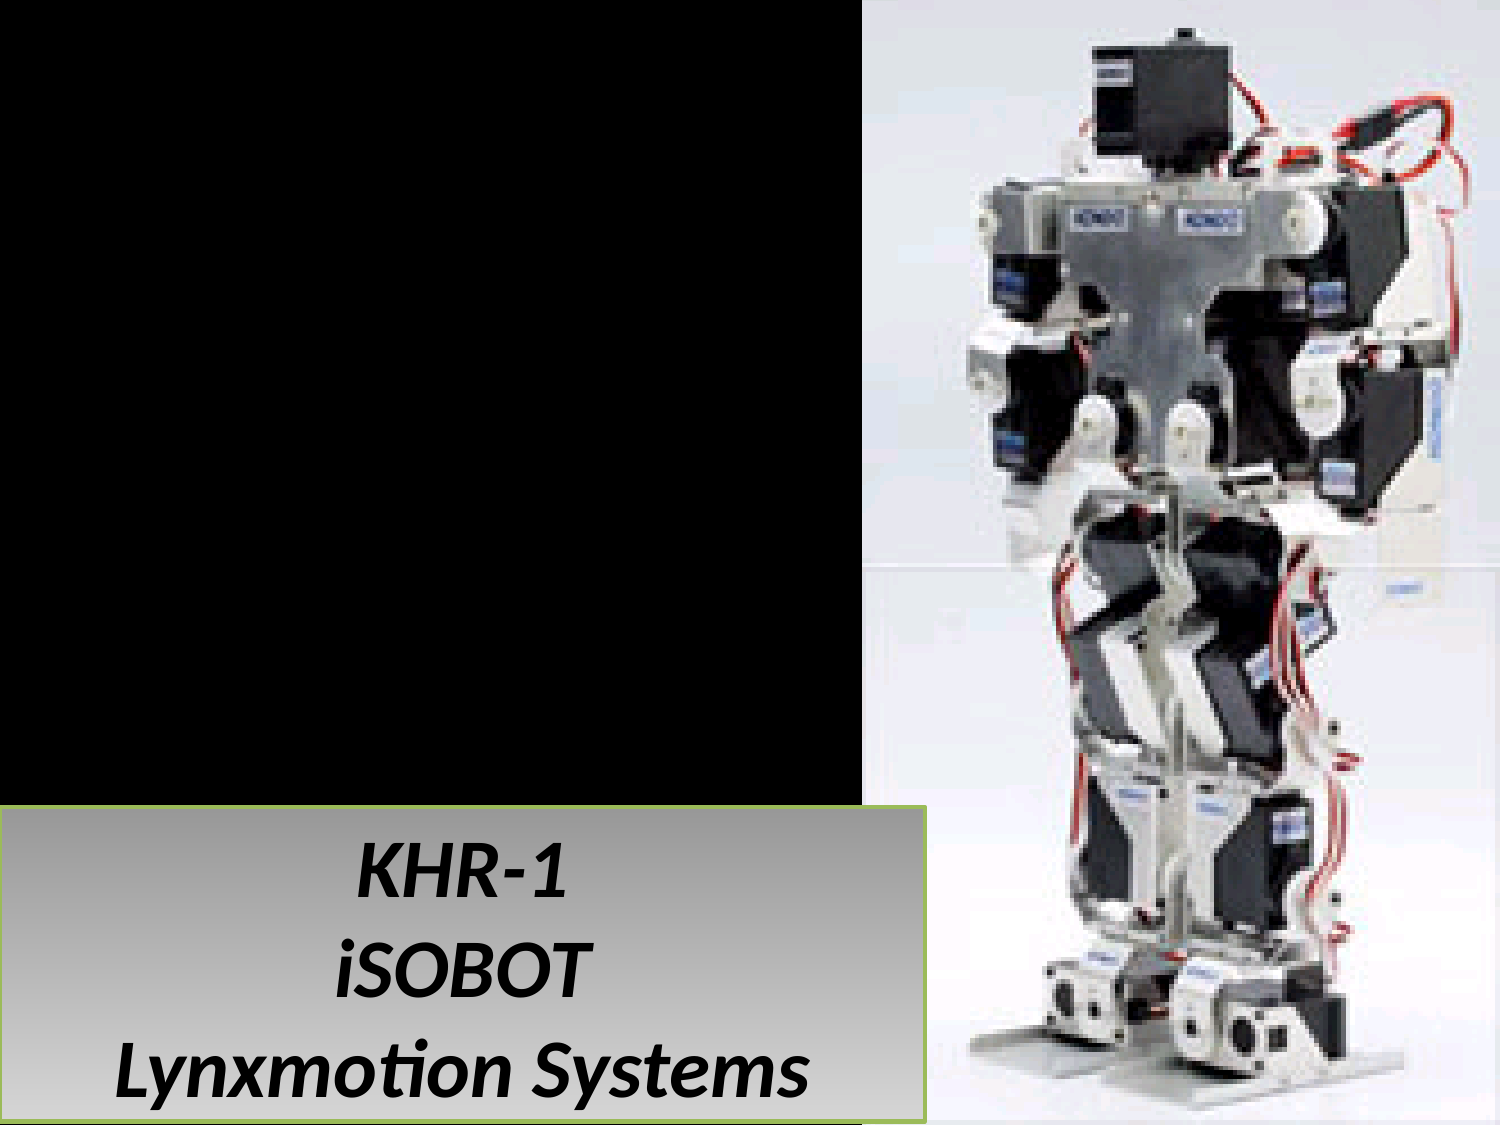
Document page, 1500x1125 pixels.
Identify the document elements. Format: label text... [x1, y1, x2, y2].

text_box KHR-1 iSOBOT Lynxmotion Systems [0, 805, 857, 1124]
picture [862, 0, 1500, 1125]
